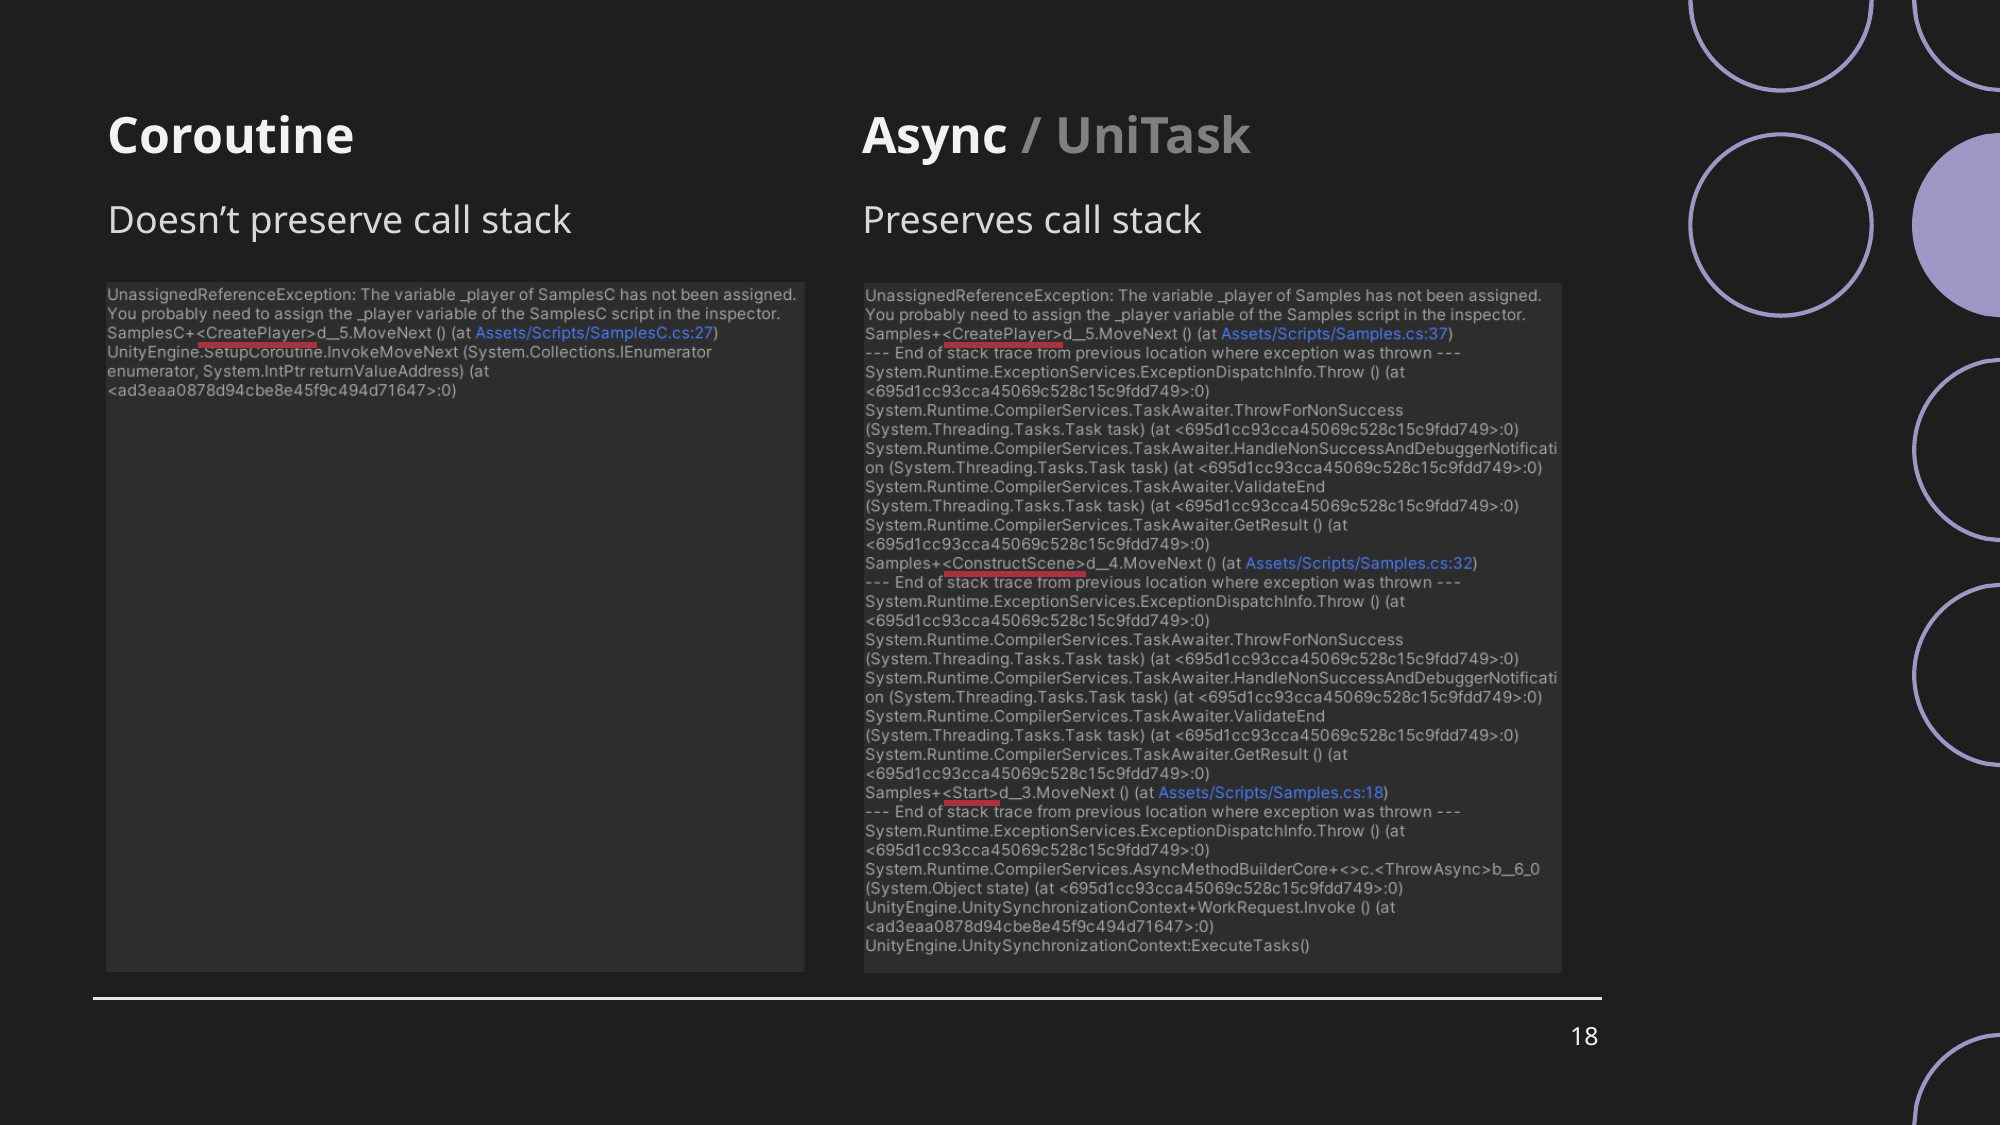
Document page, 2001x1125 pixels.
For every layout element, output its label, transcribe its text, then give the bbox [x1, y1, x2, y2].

table_header Async / UniTask Preserves call stack [847, 92, 1602, 252]
table_header Coroutine Doesn’t preserve call stack [93, 92, 847, 252]
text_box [1688, 0, 2000, 1125]
picture [105, 282, 805, 972]
table_cell [93, 252, 847, 956]
table_cell [847, 252, 1602, 956]
text_box [0, 0, 1688, 1125]
picture [863, 283, 1562, 973]
slide_number 18 [1162, 1007, 1599, 1068]
